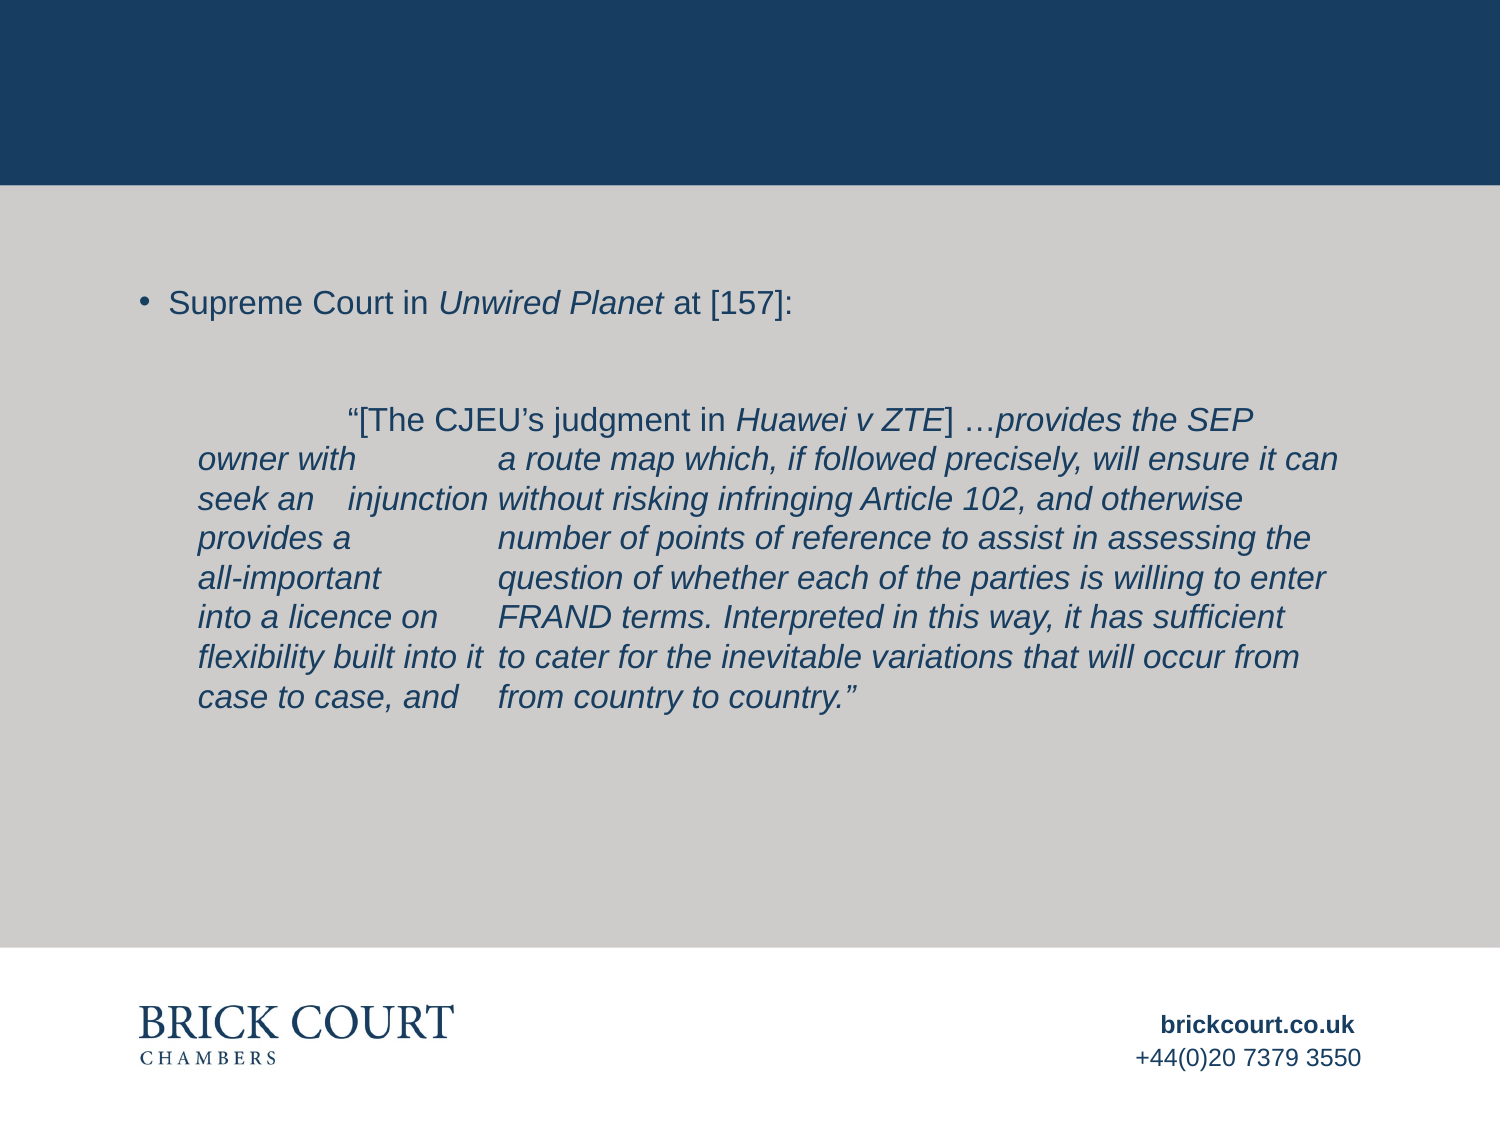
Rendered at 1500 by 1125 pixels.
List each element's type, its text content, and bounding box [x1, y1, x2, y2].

picture [0, 948, 1500, 1125]
footer brickcourt.co.uk +44(0)20 7379 3550 [871, 1008, 1378, 1069]
list Supreme Court in Unwired Planet at [157]: “[The CJEU’s judgment in Huawei v ZTE] …provides the SEP owner with a route map which, if followed precisely, will ensure it can seek an injunction without risking infringing Article 102, and otherwise provides a number of points of reference to assist in assessing the all-important question of whether each of the parties is willing to enter into a licence on FRAND terms. Interpreted in this way, it has sufficient flexibility built into it to cater for the inevitable variations that will occur from case to case, and from country to country.” [138, 281, 1362, 949]
